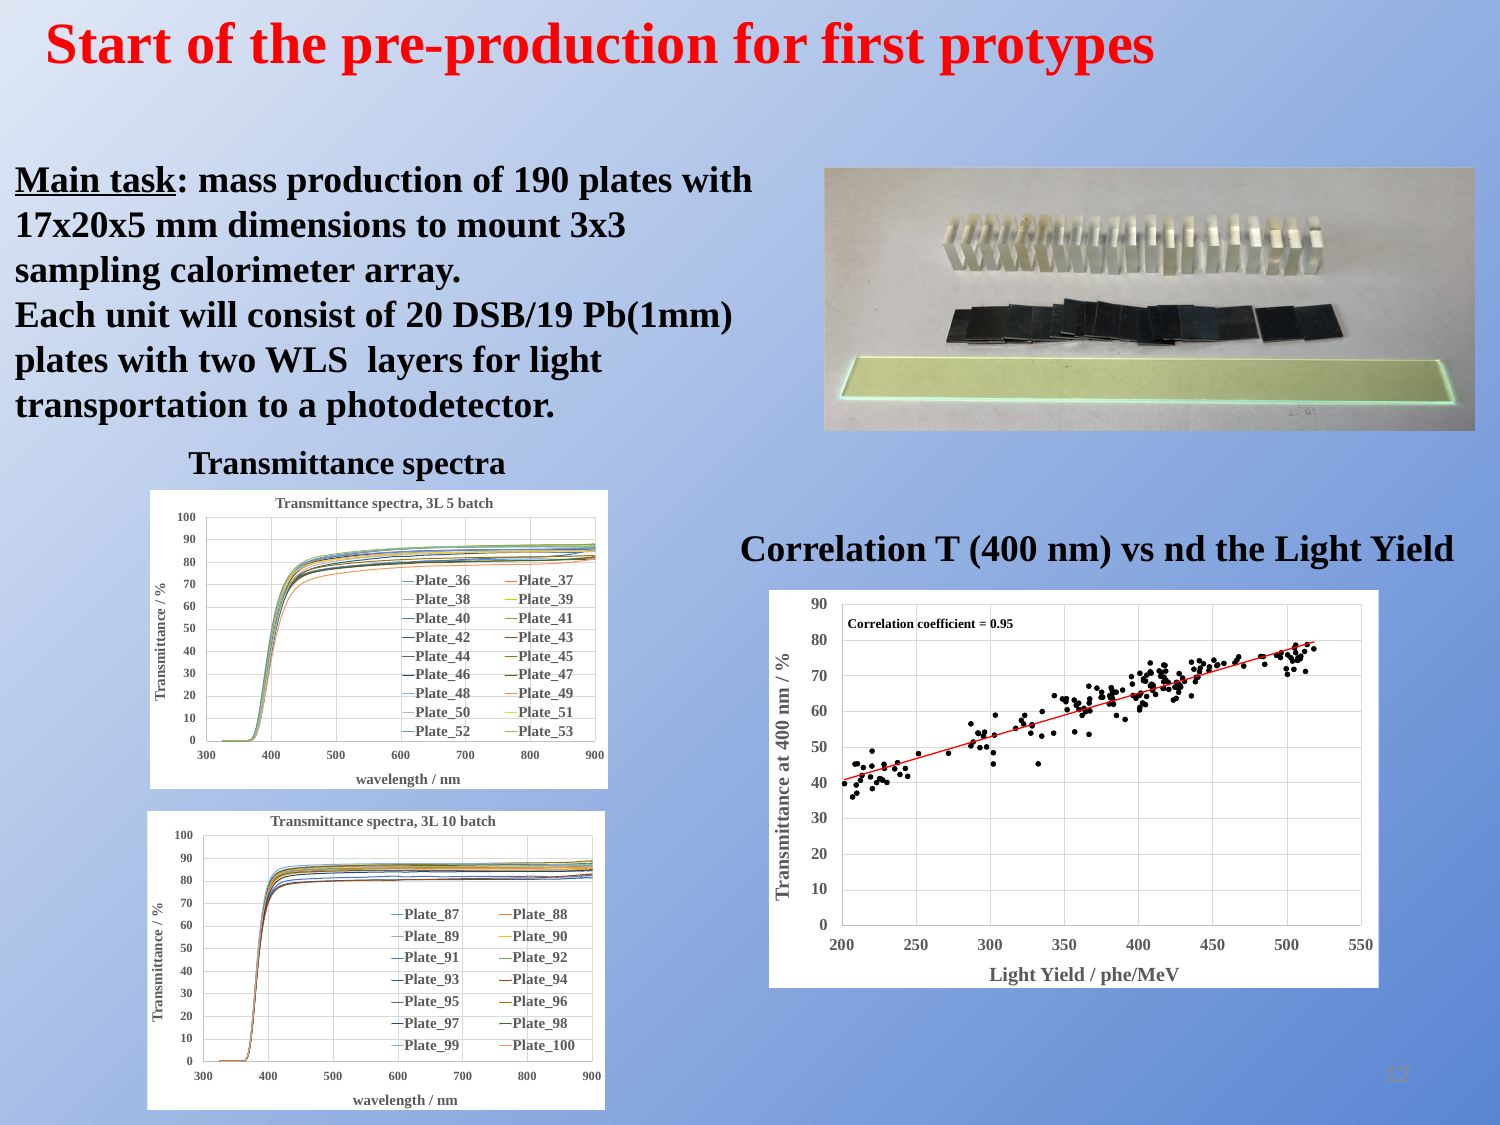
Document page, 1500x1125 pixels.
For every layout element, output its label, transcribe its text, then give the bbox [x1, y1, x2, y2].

slide_number 12 [1074, 1042, 1425, 1103]
text_box Transmittance spectra [173, 434, 522, 488]
picture [149, 489, 609, 790]
text_box Main task: mass production of 190 plates with 17x20x5 mm dimensions to mount 3x3 sampling calorimeter array. Each unit will consist of 20 DSB/19 Pb(1mm) plates with two WLS layers for light transportation to a photodetector. [0, 147, 769, 433]
text_box Correlation T (400 nm) vs nd the Light Yield [725, 516, 1012, 577]
picture [768, 0, 1474, 989]
text_box Start of the pre-production for first protypes [30, 0, 1012, 83]
text_box Correlation T (400 nm) vs nd the Light Yield [1287, 516, 1475, 577]
picture [146, 810, 606, 1110]
